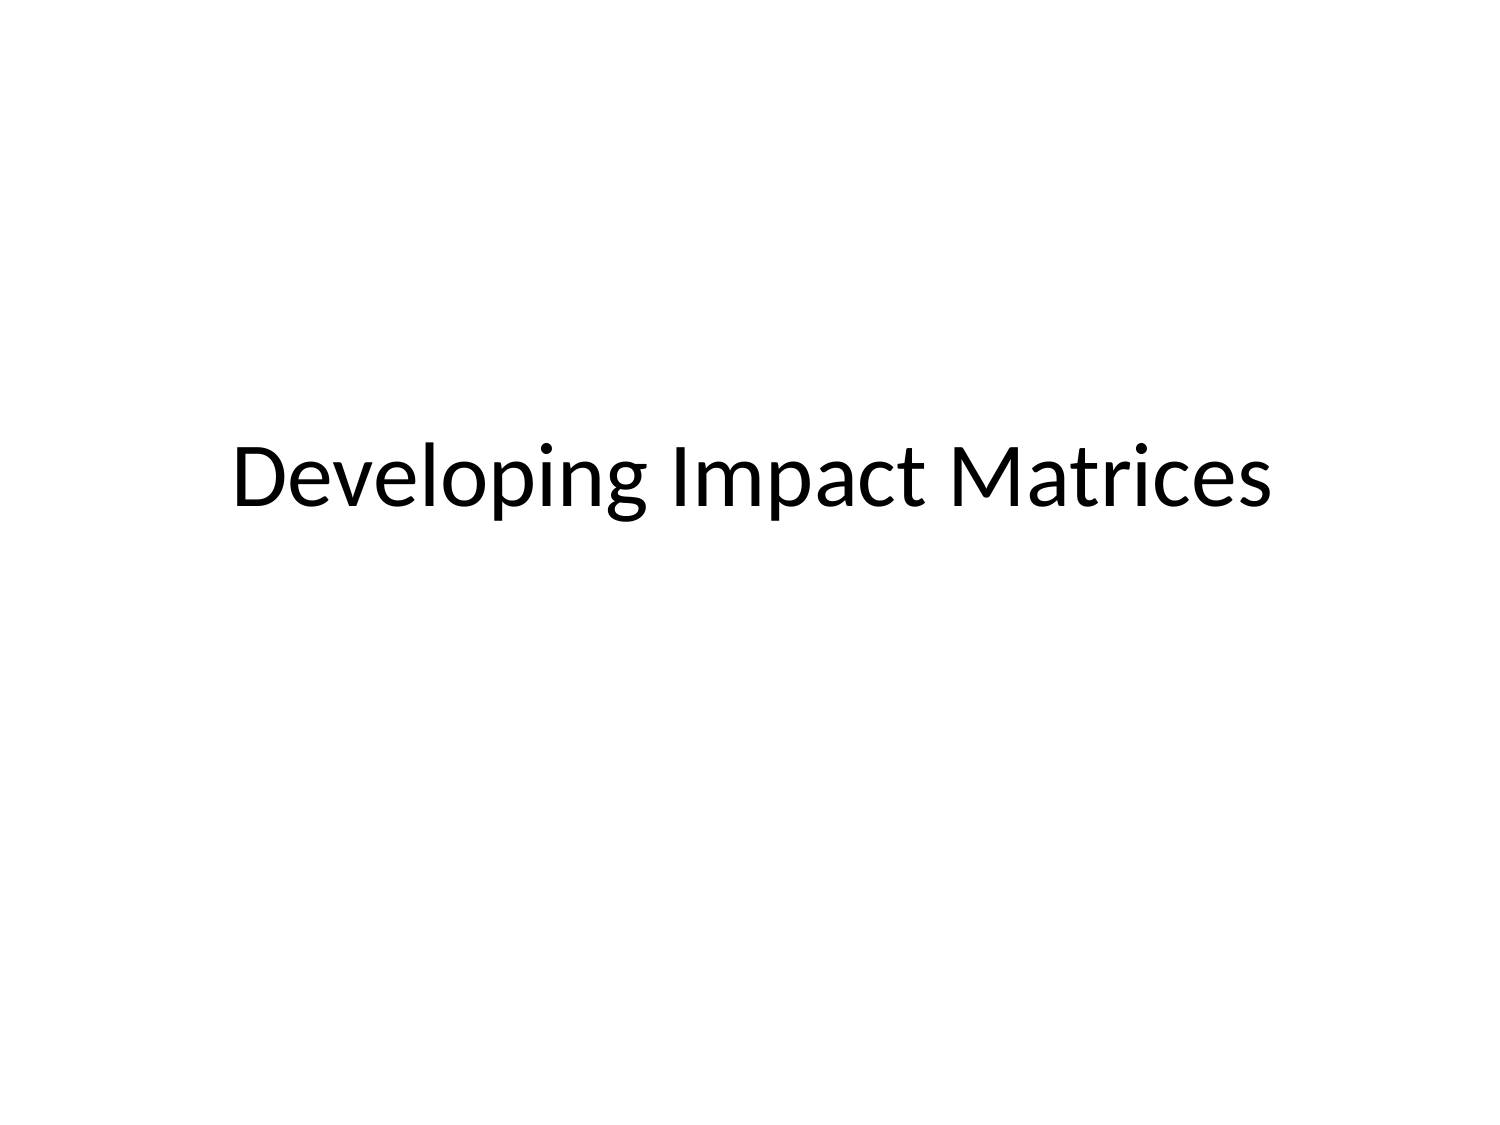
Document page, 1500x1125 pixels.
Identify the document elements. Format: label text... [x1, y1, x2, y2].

title Developing Impact Matrices [46, 349, 1461, 591]
